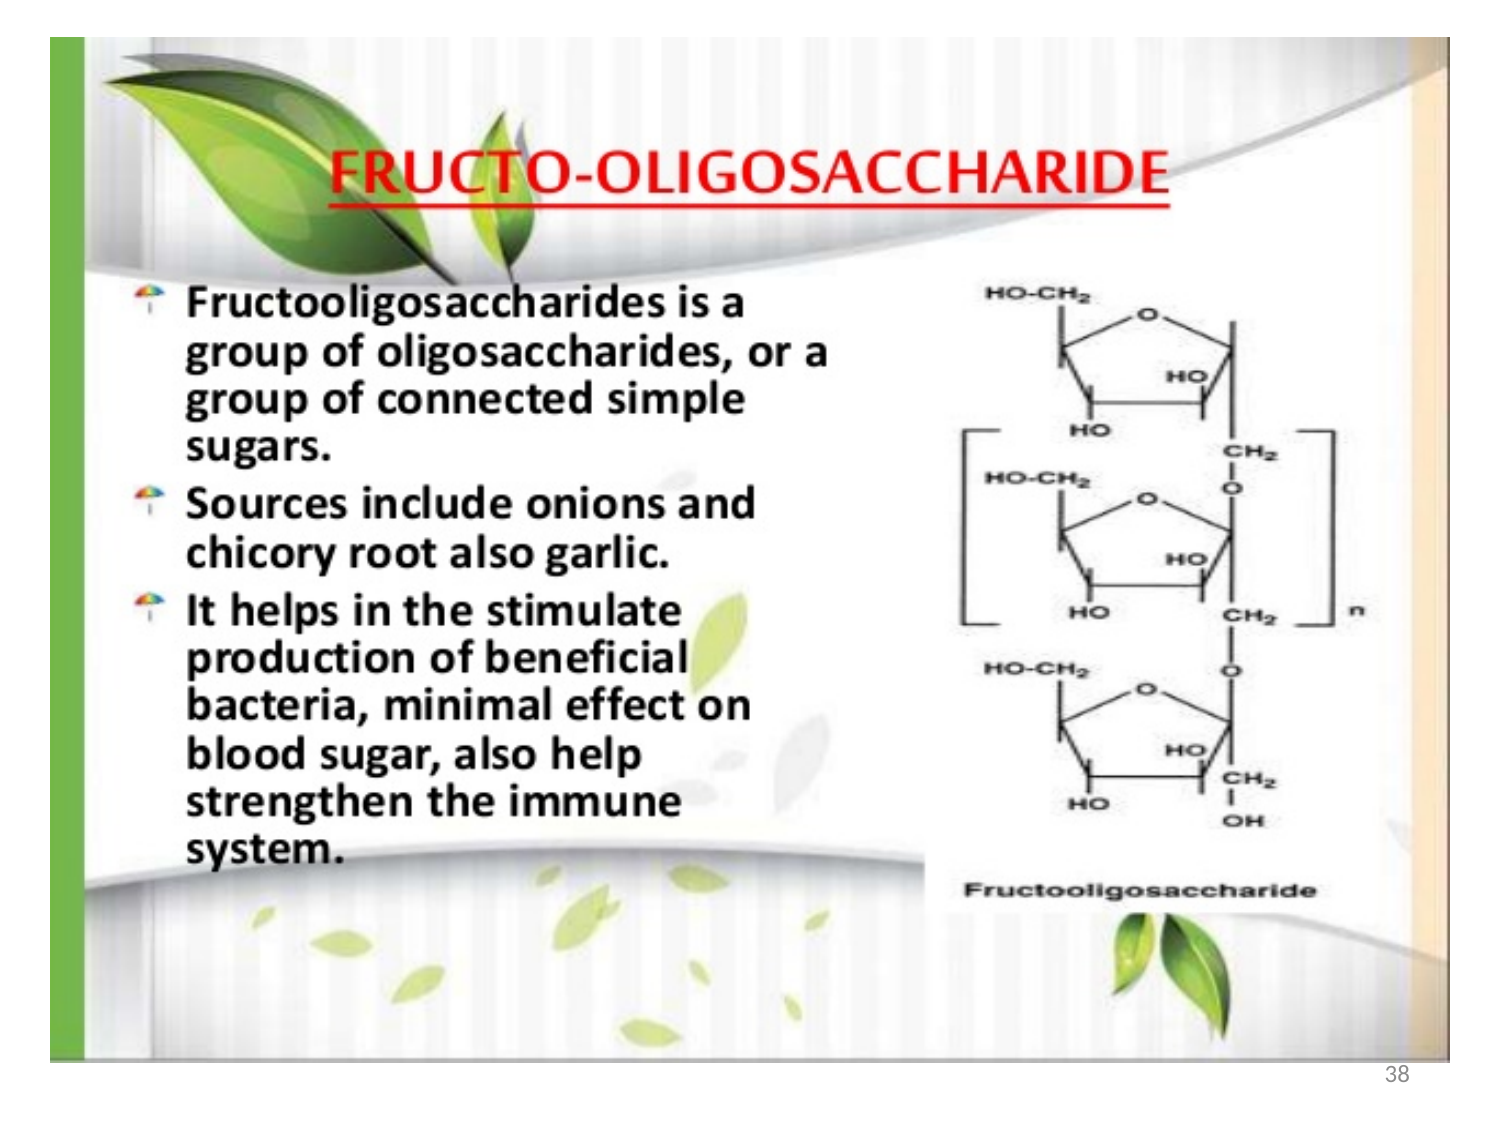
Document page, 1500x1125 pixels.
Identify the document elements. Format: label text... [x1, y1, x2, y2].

slide_number 38 [1074, 1071, 1425, 1103]
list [49, 37, 1451, 1063]
